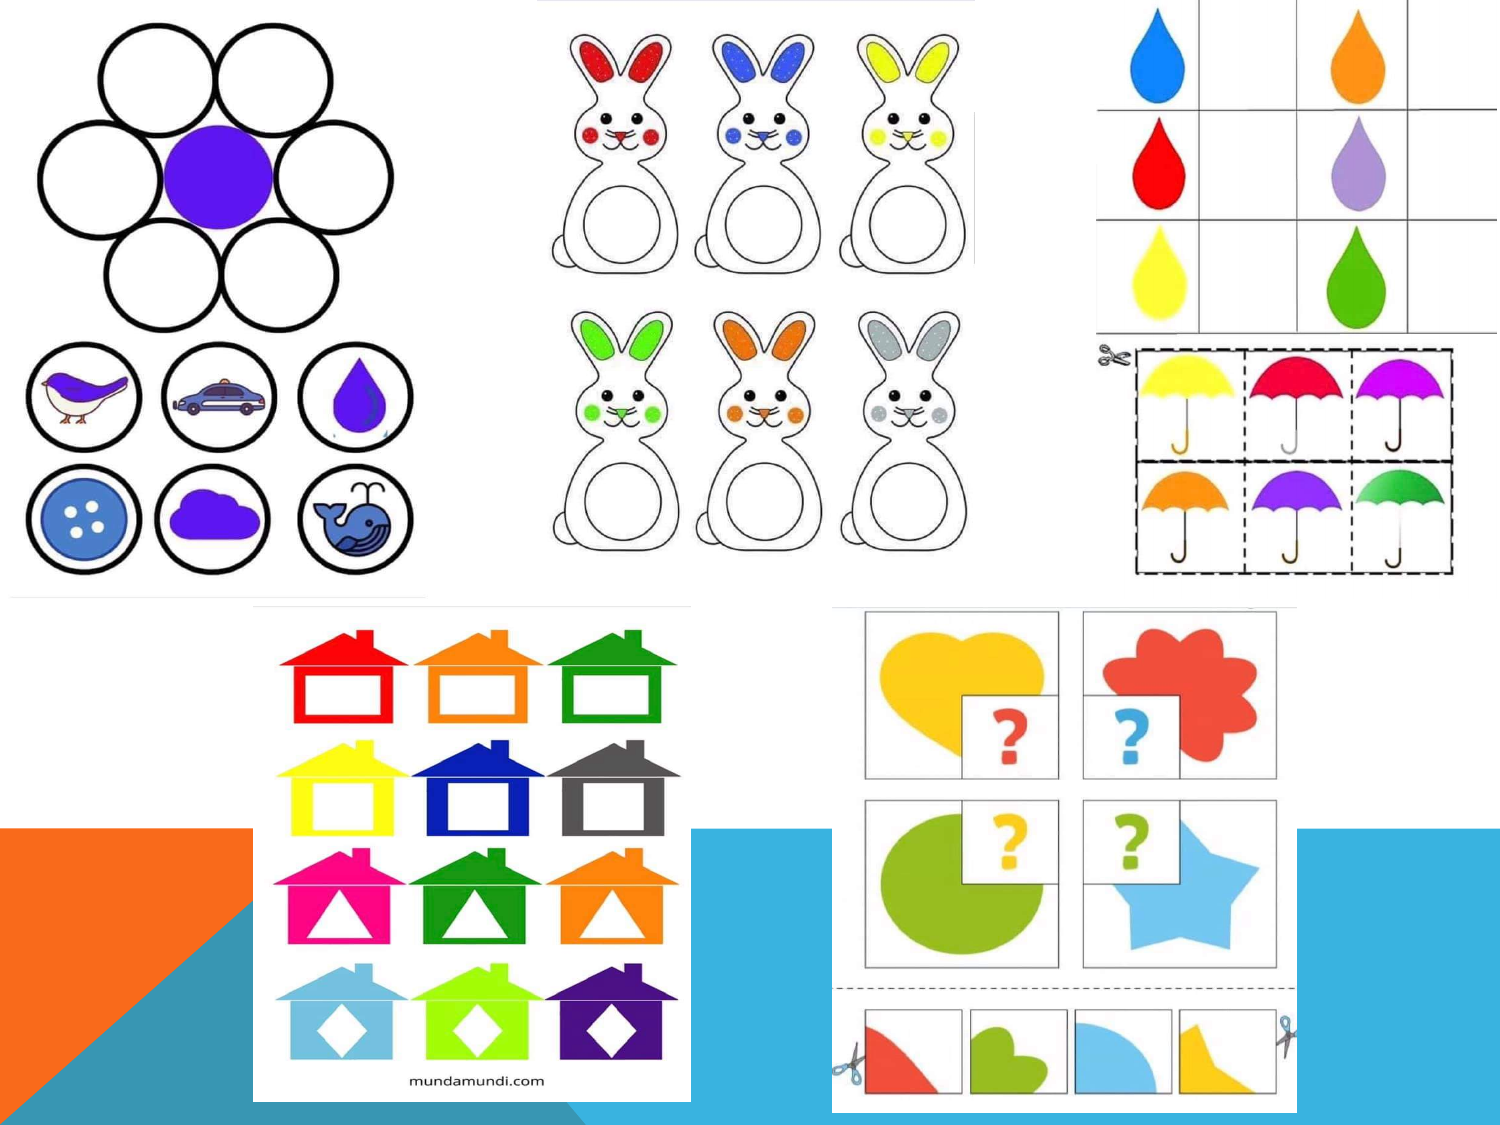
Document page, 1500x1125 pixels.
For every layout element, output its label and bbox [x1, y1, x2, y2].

picture [0, 0, 429, 599]
picture [1096, 0, 1497, 599]
picture [537, 0, 975, 587]
picture [253, 606, 692, 1102]
picture [832, 607, 1297, 1113]
